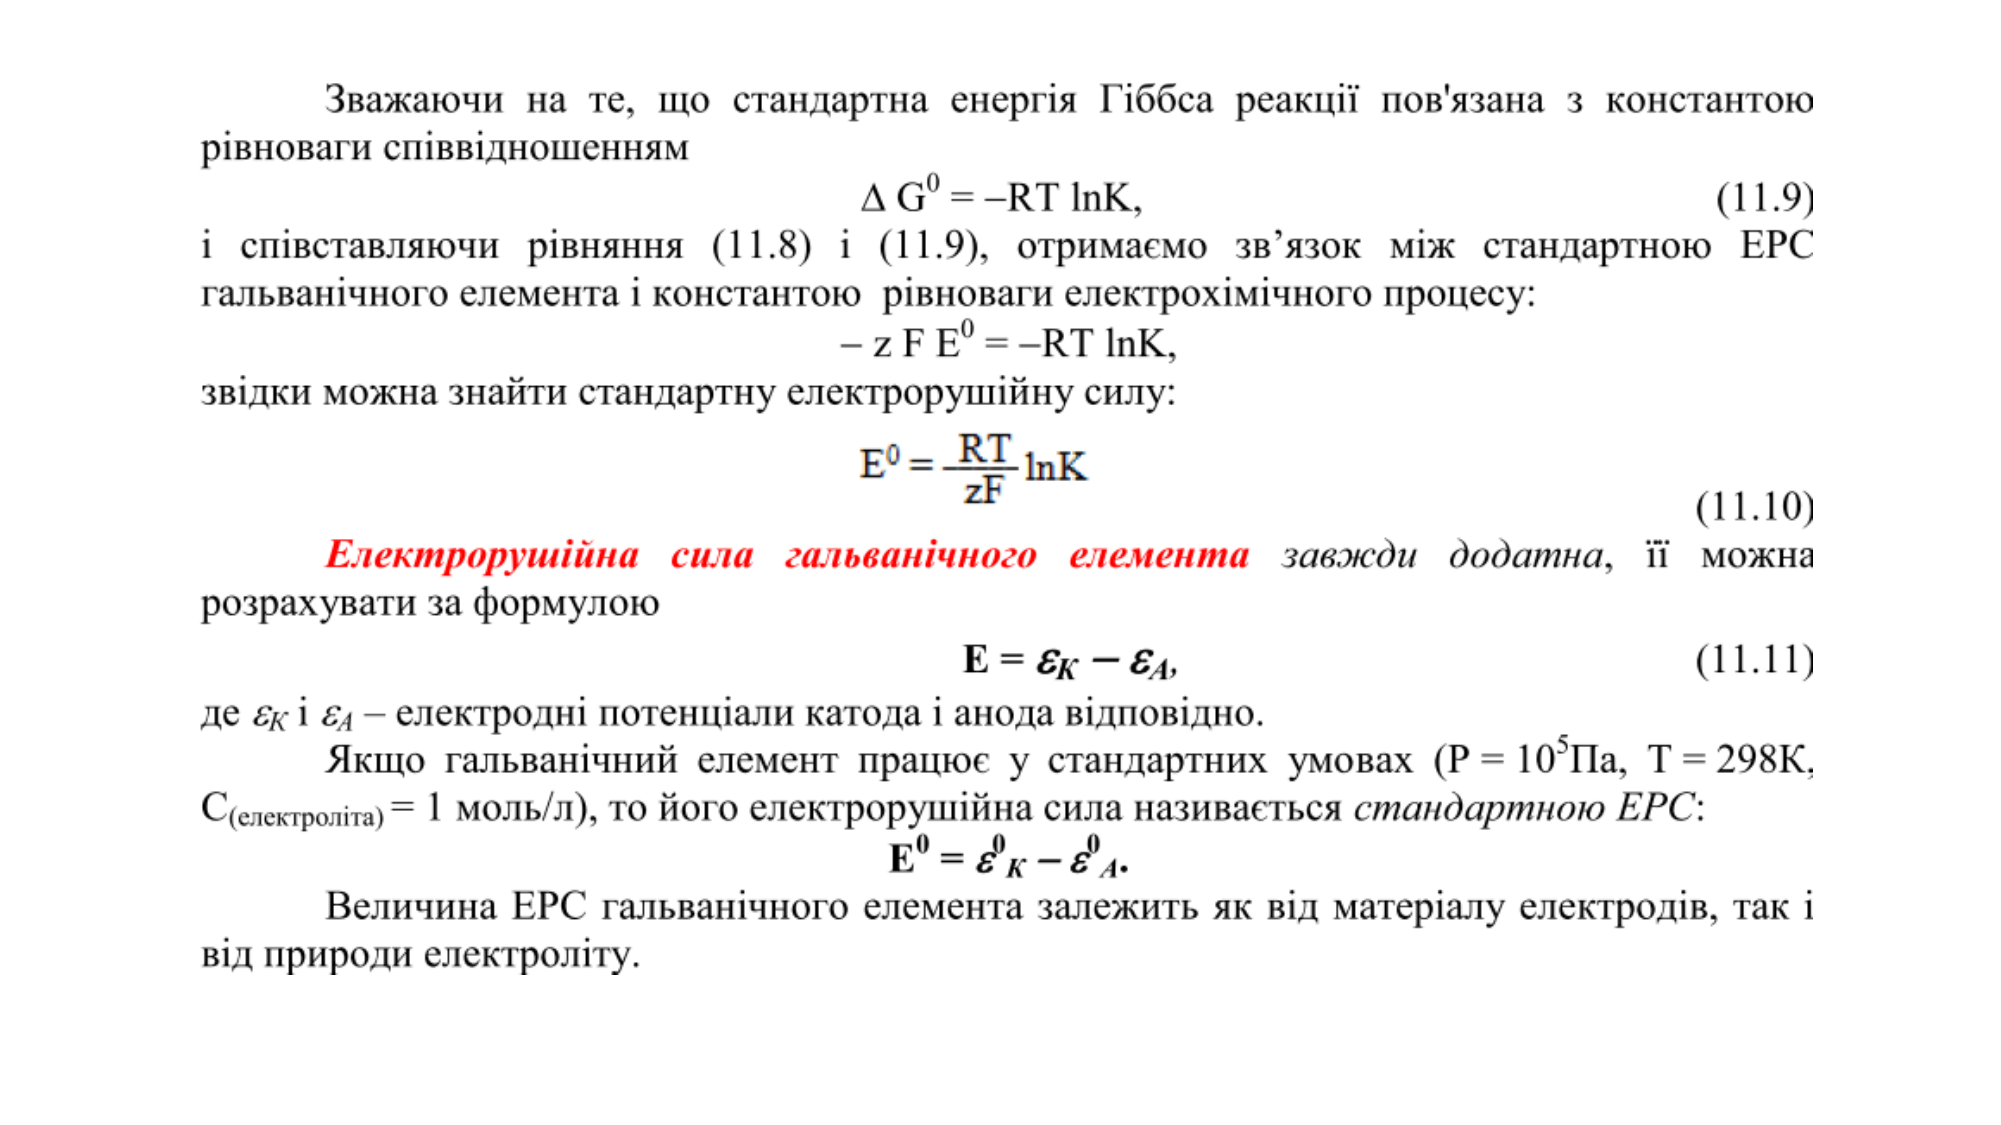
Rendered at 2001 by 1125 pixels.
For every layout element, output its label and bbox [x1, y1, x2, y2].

picture [139, 82, 1813, 975]
